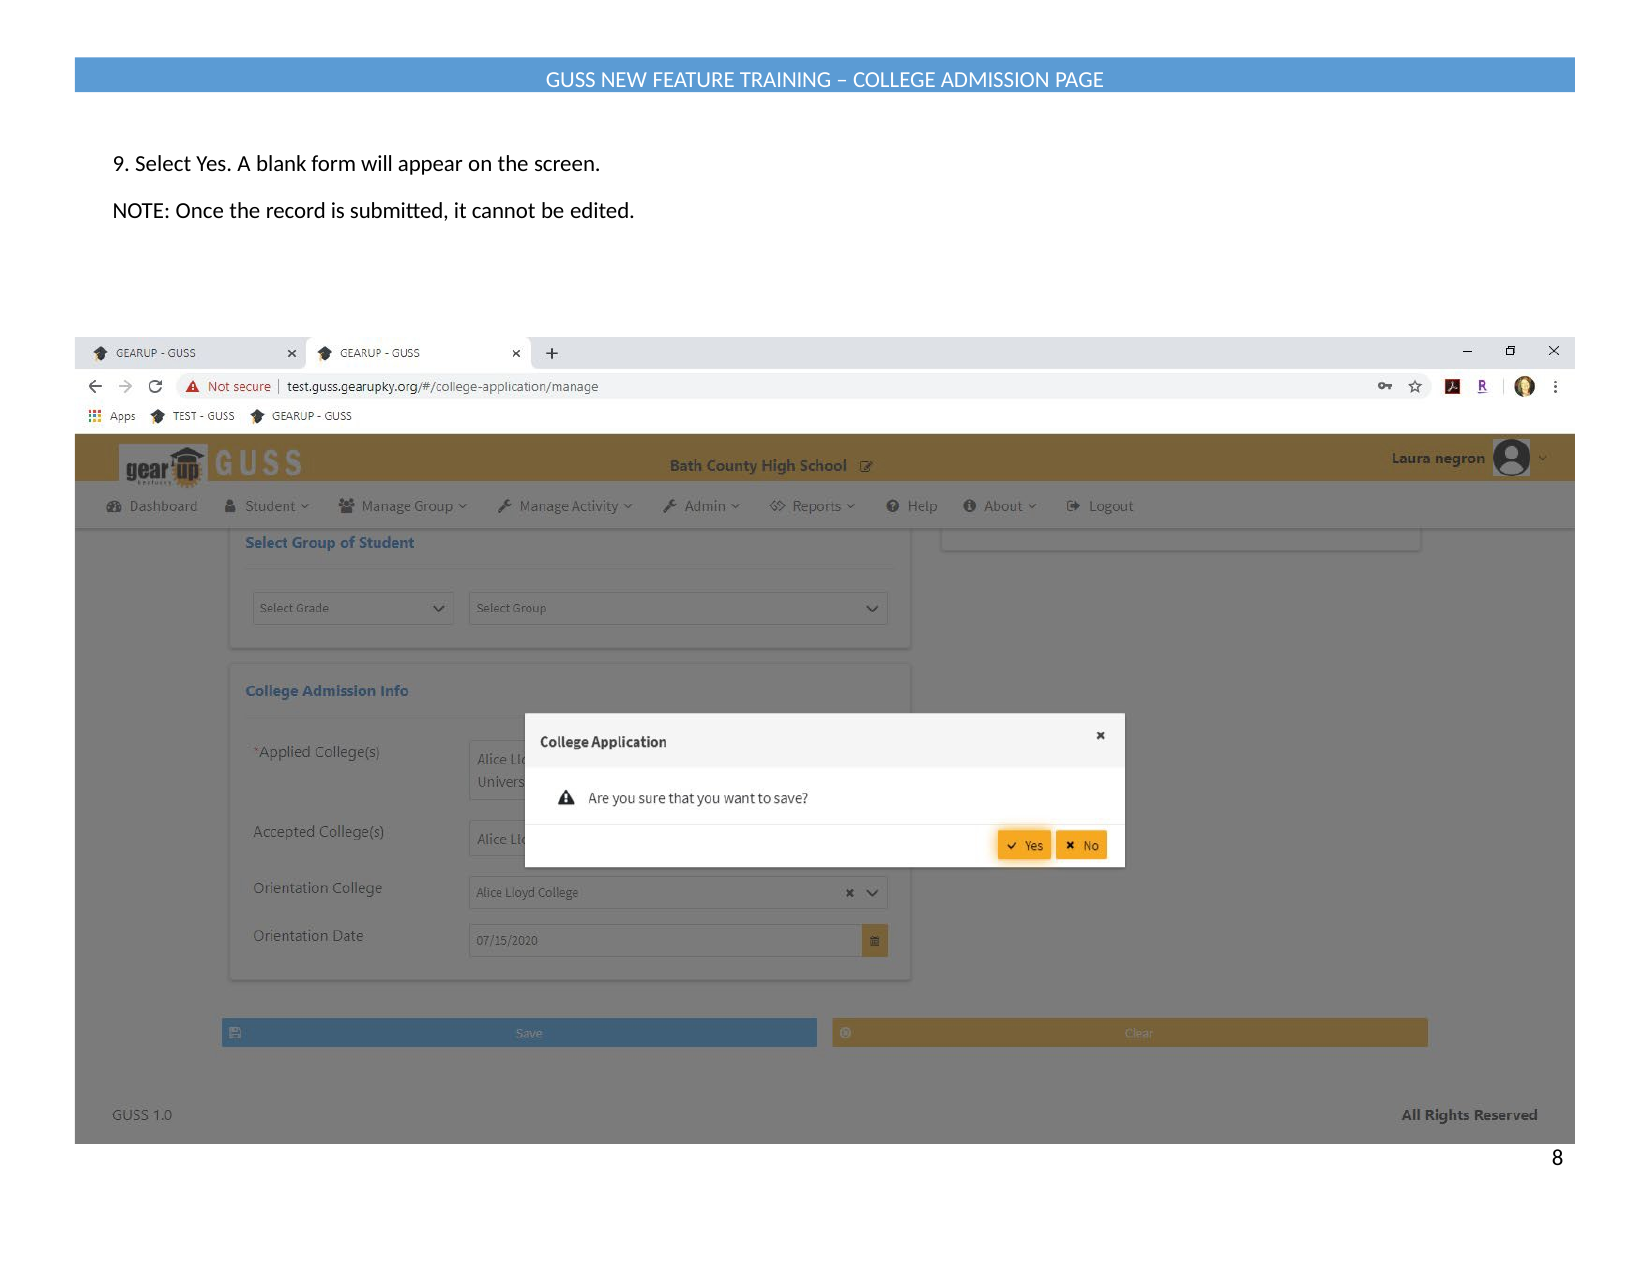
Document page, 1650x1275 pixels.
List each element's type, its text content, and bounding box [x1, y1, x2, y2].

slide_number 8 [1545, 1146, 1582, 1275]
text_box GUSS NEW FEATURE TRAINING – COLLEGE ADMISSION PAGE [74, 57, 1575, 93]
text_box [74, 337, 1575, 1144]
text_box 9. Select Yes. A blank form will appear on the screen. NOTE: Once the record is submitted, it cannot be edited. [110, 146, 643, 223]
